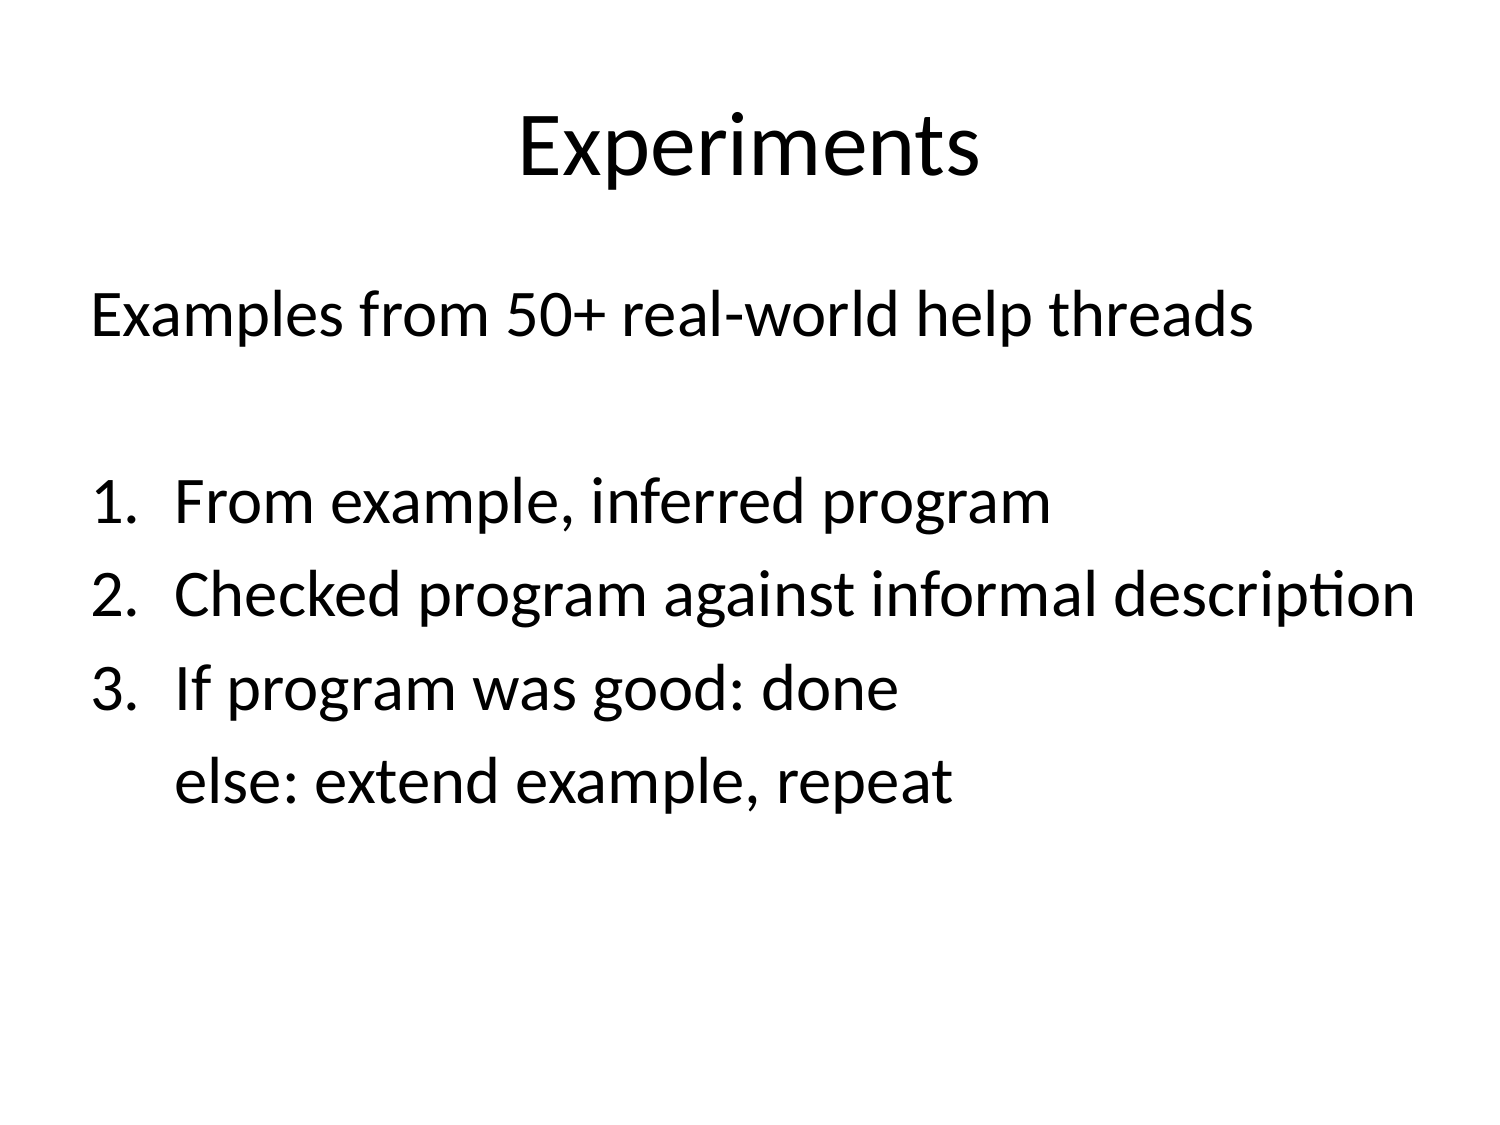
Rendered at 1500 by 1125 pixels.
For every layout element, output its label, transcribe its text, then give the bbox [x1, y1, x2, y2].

list Examples from 50+ real-world help threads From example, inferred program Checked program against informal description If program was good: done else: extend example, repeat [75, 262, 1438, 1005]
title Experiments [75, 45, 1425, 233]
